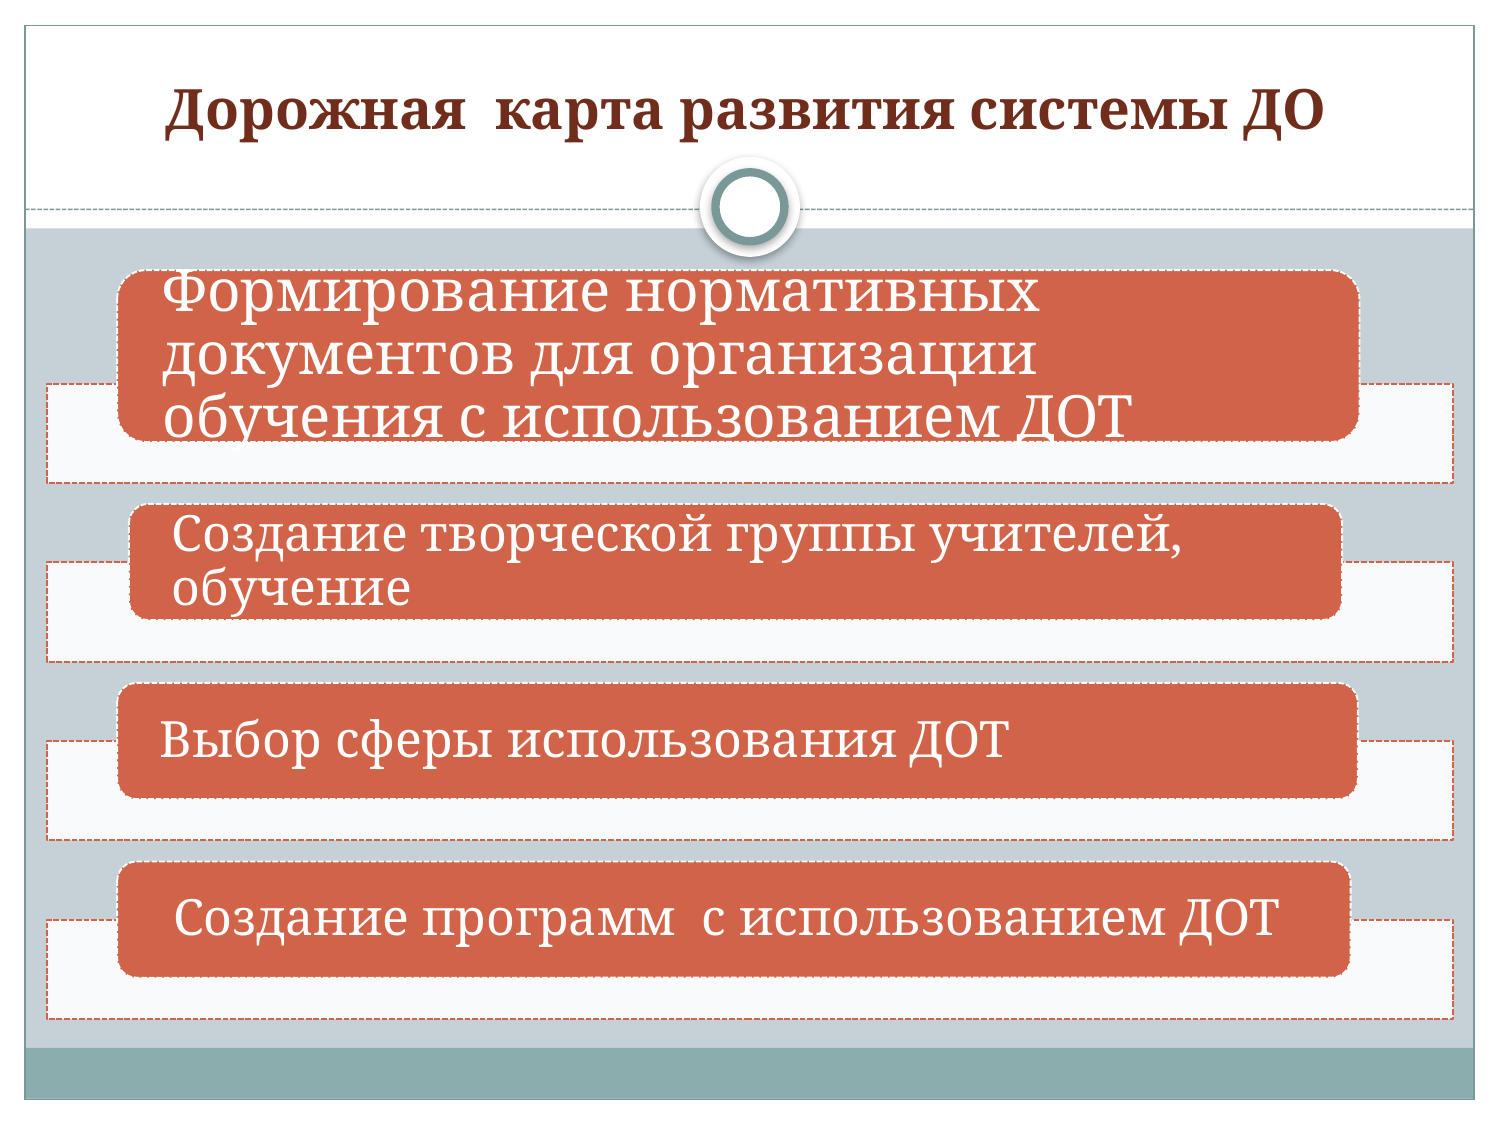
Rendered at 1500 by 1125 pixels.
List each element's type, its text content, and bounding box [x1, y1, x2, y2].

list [46, 269, 1454, 1020]
title Дорожная карта развития системы ДО [46, 23, 1447, 148]
